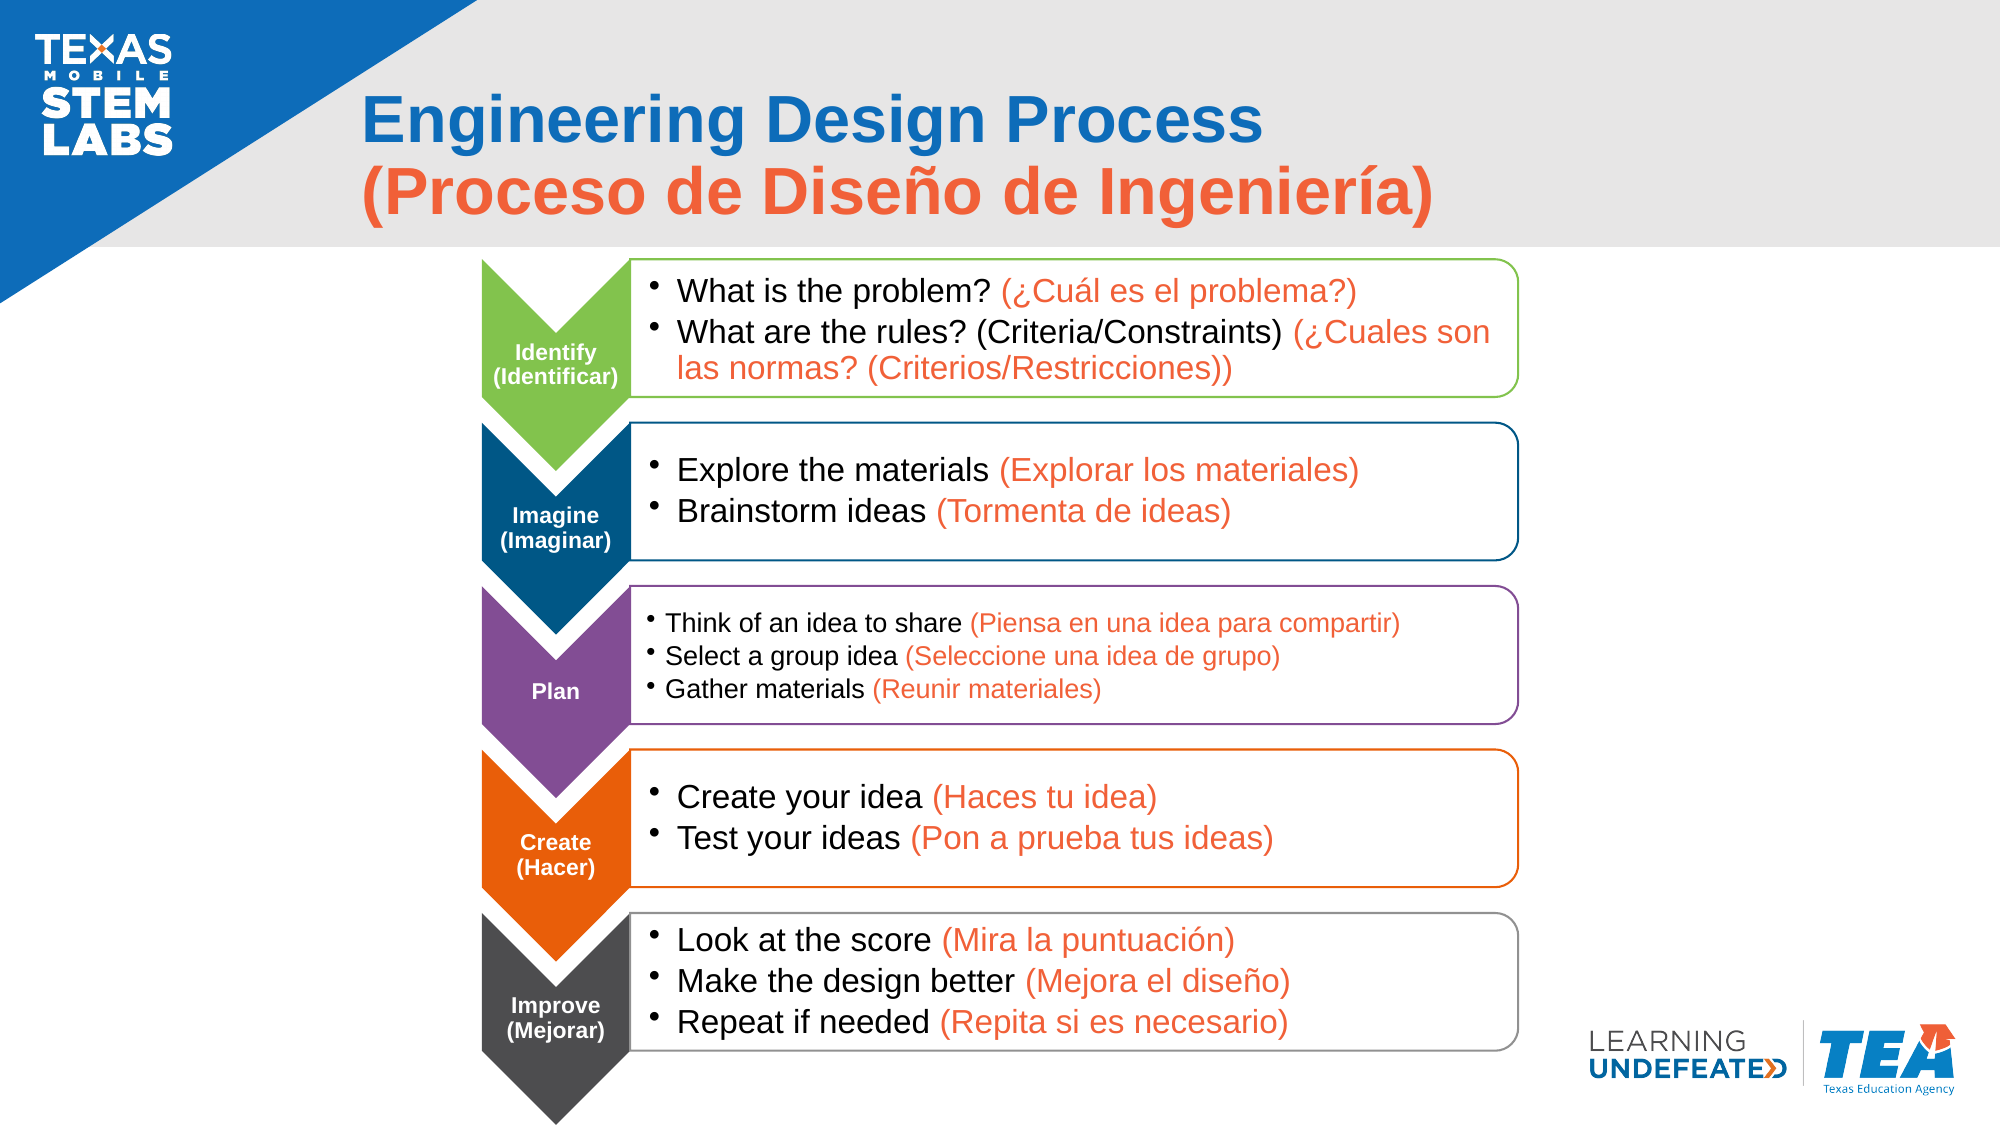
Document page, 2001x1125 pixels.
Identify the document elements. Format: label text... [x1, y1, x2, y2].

picture [35, 34, 173, 160]
title Engineering Design Process (Proceso de Diseño de Ingeniería) [346, 47, 1802, 266]
picture [1590, 1020, 1957, 1096]
